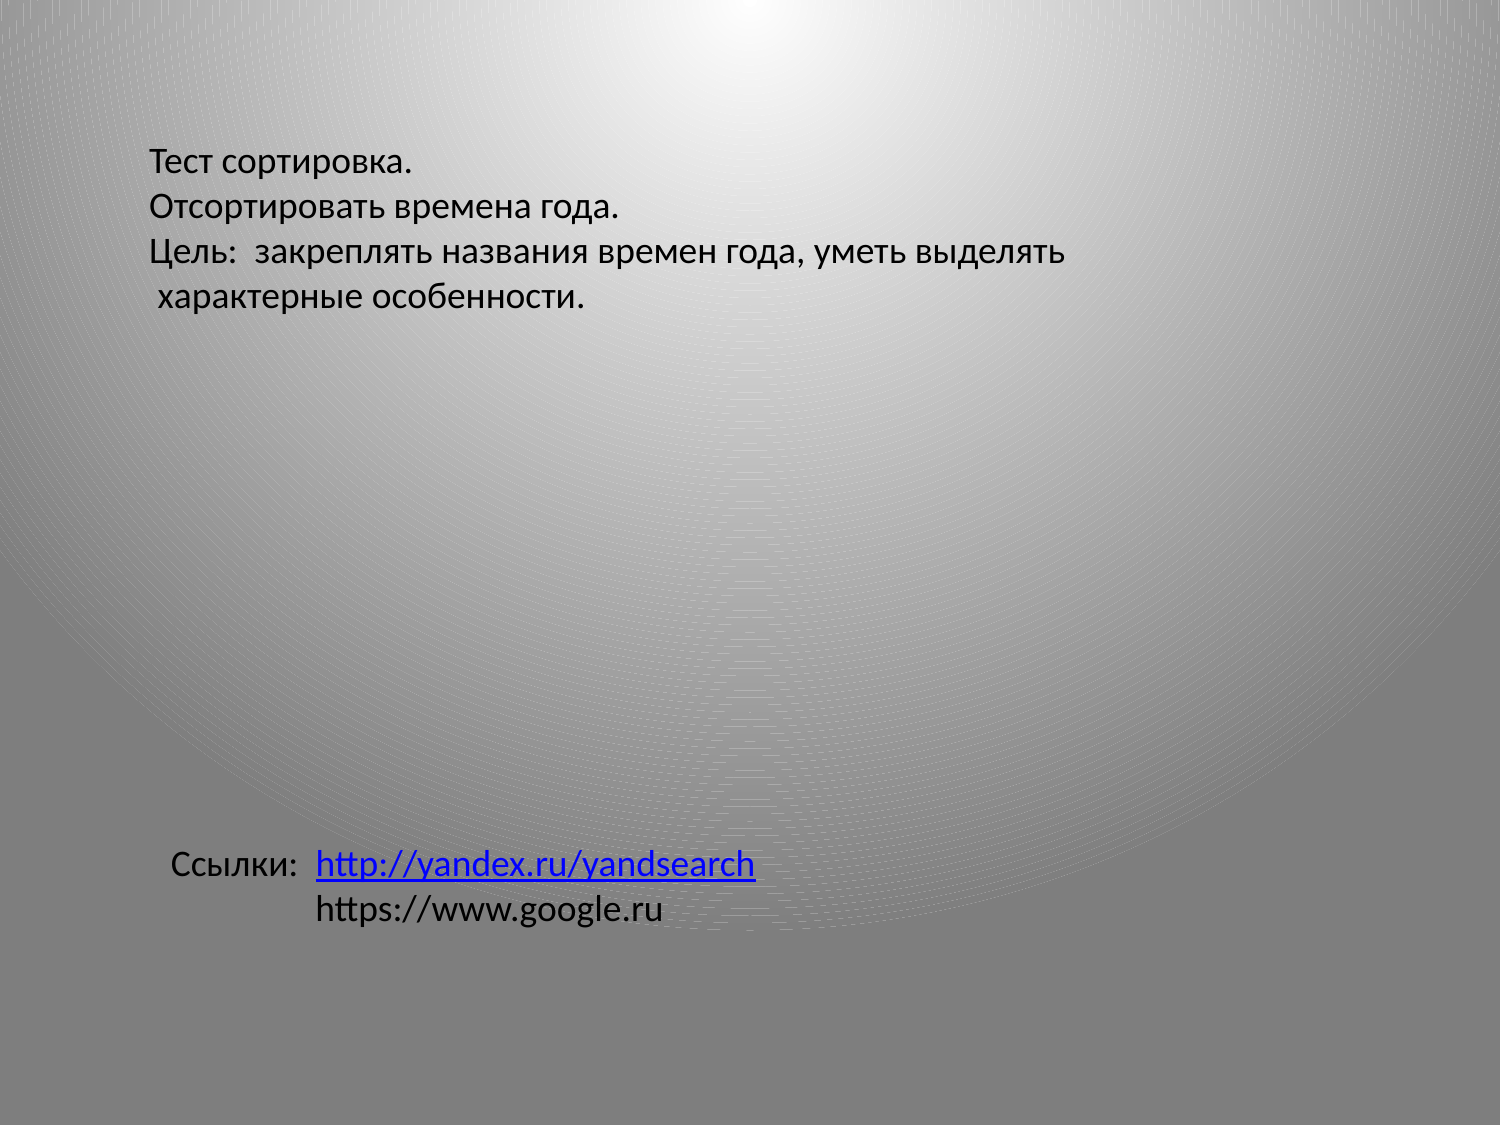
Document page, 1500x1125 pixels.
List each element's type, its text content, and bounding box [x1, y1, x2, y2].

text_box Тест сортировка. Отсортировать времена года. Цель: закреплять названия времен года, уметь выделять характерные особенности. [134, 128, 1081, 414]
text_box Ссылки: http://yandex.ru/yandsearch https://www.google.ru [156, 831, 771, 937]
